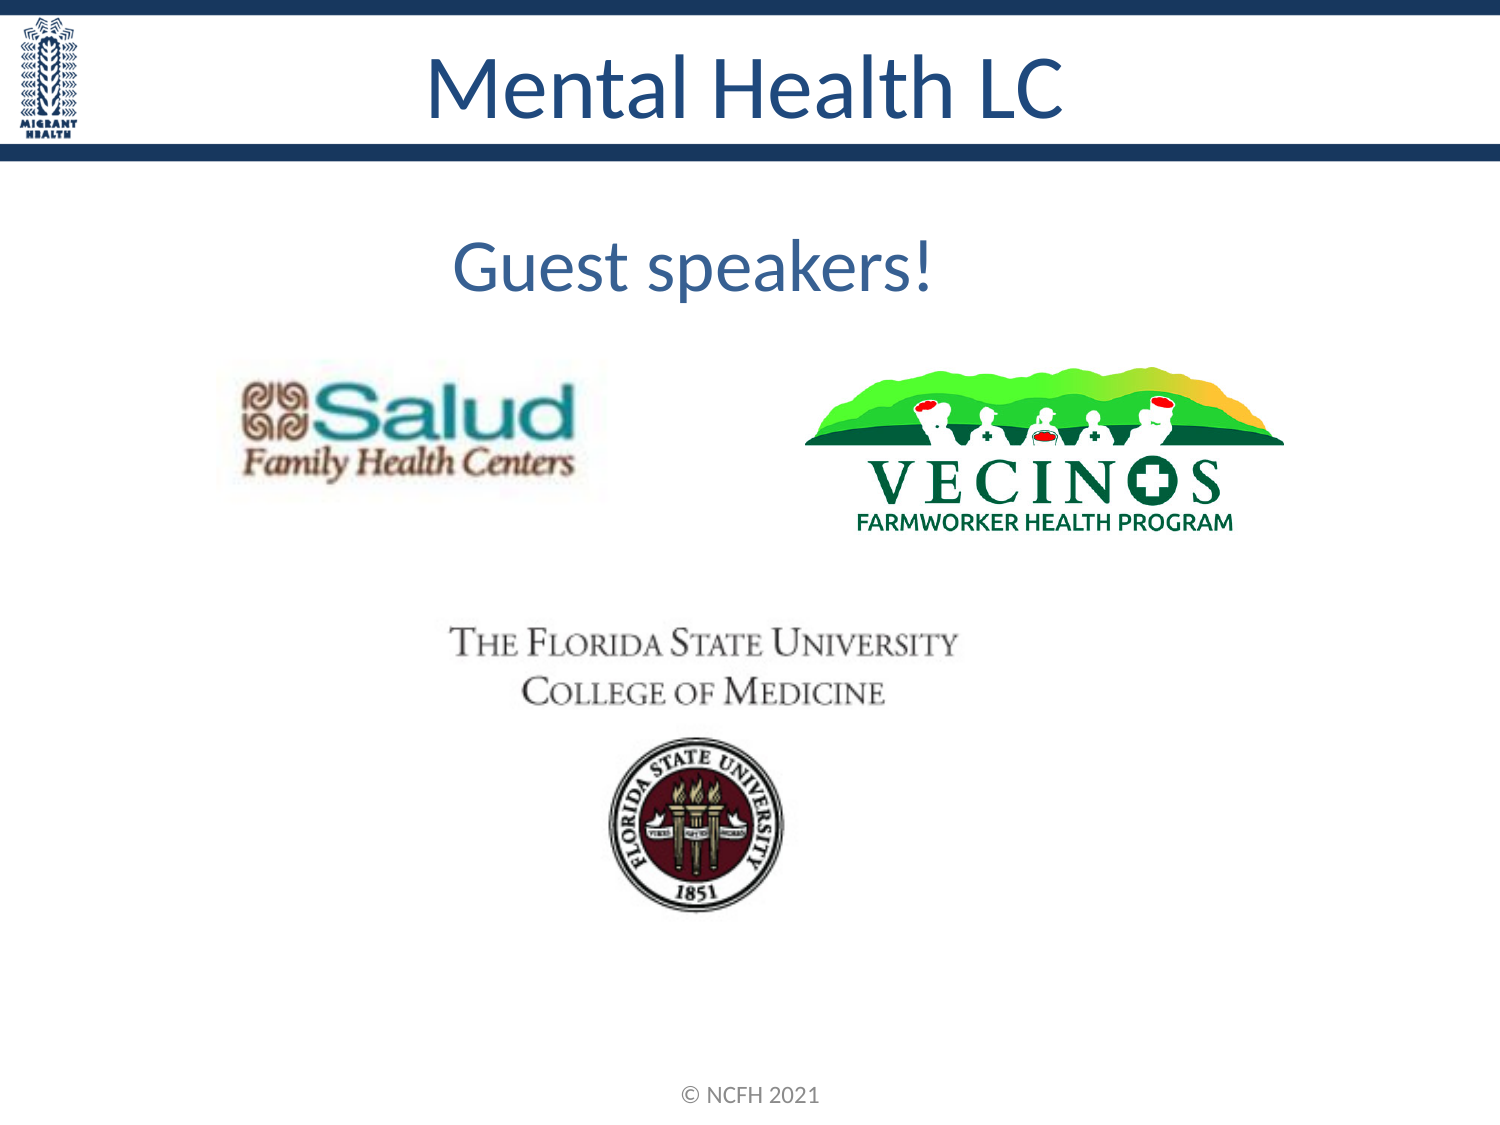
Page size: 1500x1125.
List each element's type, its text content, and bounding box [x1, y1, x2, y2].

text_box © NCFH 2021 [512, 1063, 988, 1123]
picture [0, 0, 1500, 923]
text_box Guest speakers! [69, 210, 1319, 413]
title Mental Health LC [69, 19, 1420, 207]
